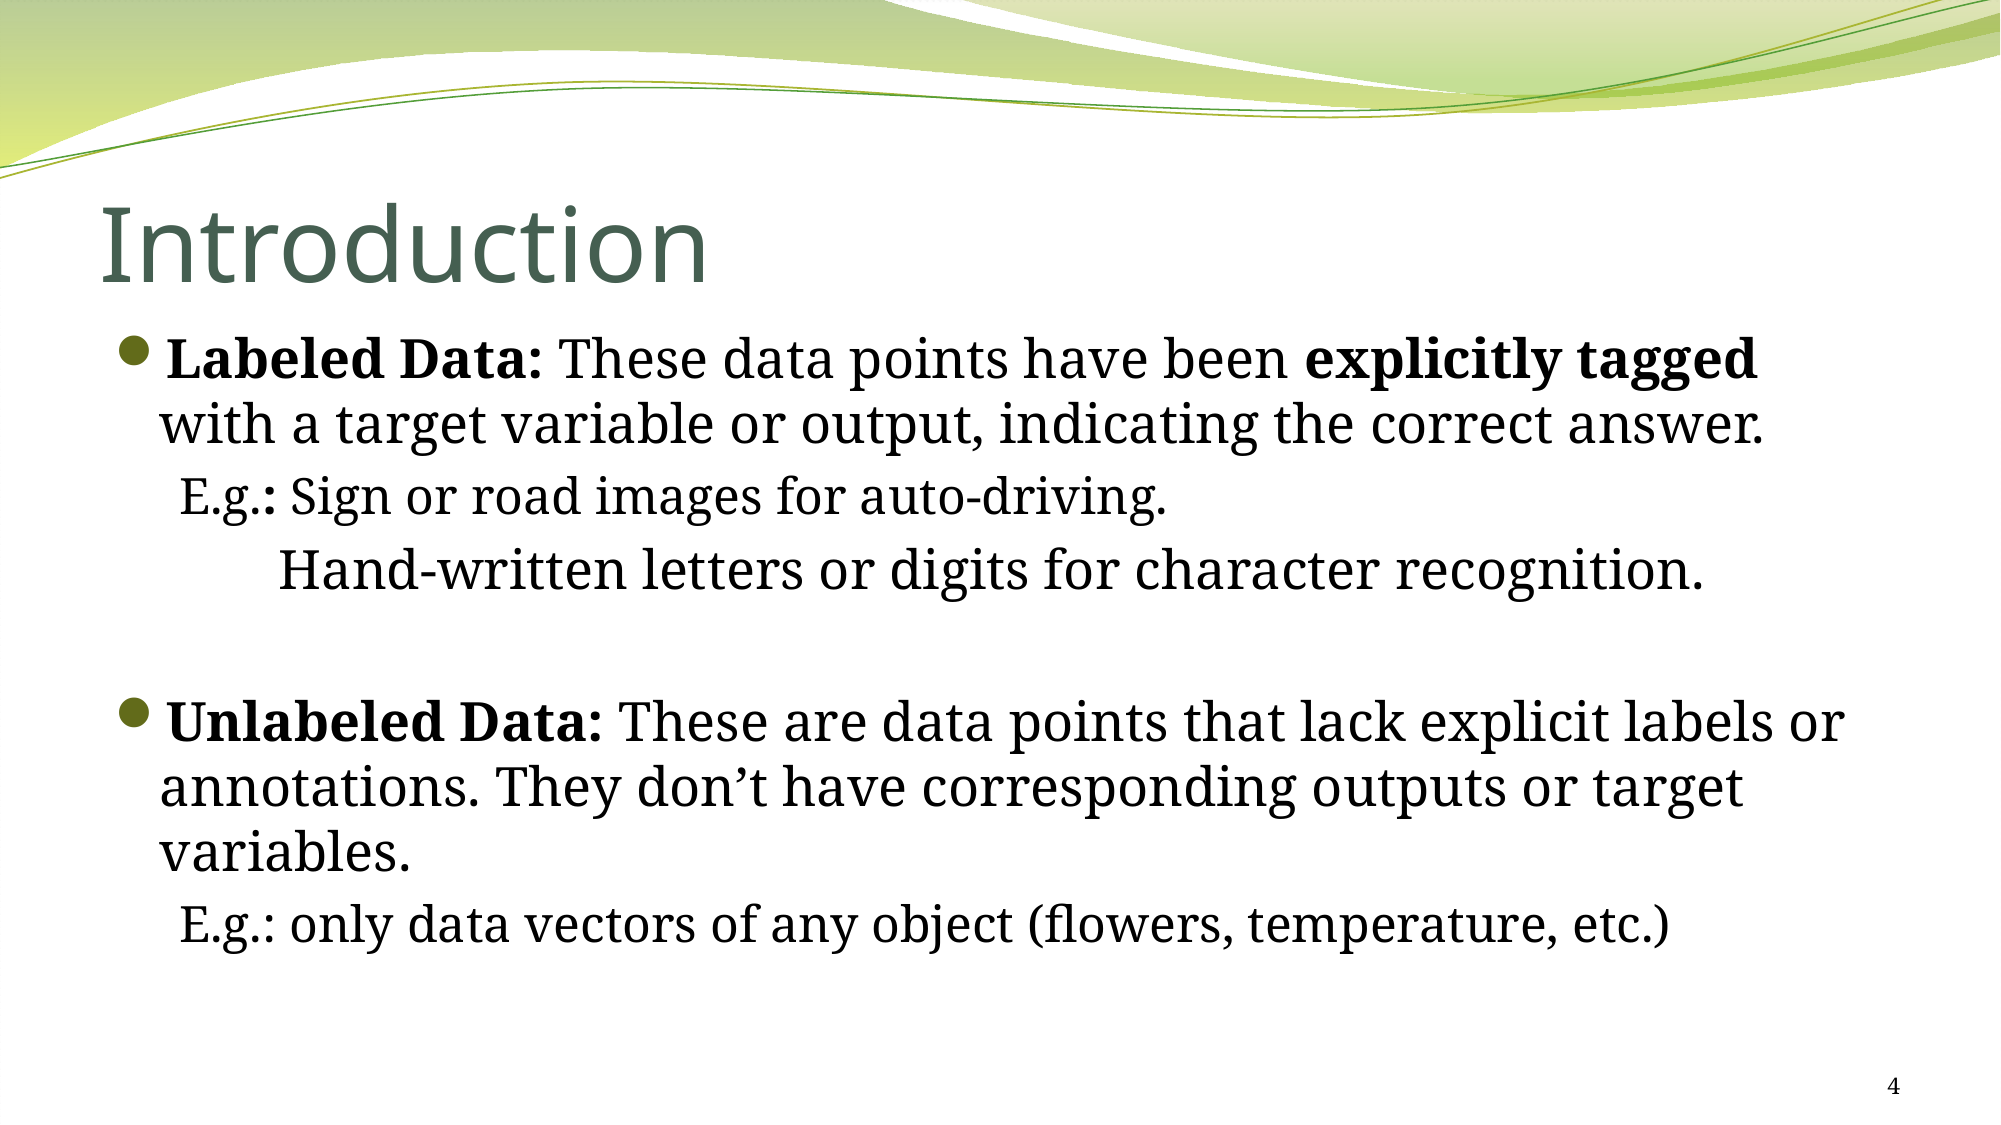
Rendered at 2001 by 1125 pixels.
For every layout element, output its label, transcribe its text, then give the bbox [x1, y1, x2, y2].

title Introduction [99, 115, 1900, 303]
list Labeled Data: These data points have been explicitly tagged with a target variable or output, indicating the correct answer. E.g.: Sign or road images for auto-driving. Hand-written letters or digits for character recognition. Unlabeled Data: These are data points that lack explicit labels or annotations. They don’t have corresponding outputs or target variables. E.g.: only data vectors of any object (flowers, temperature, etc.) [99, 317, 1900, 1038]
slide_number 4 [1733, 1042, 1900, 1103]
